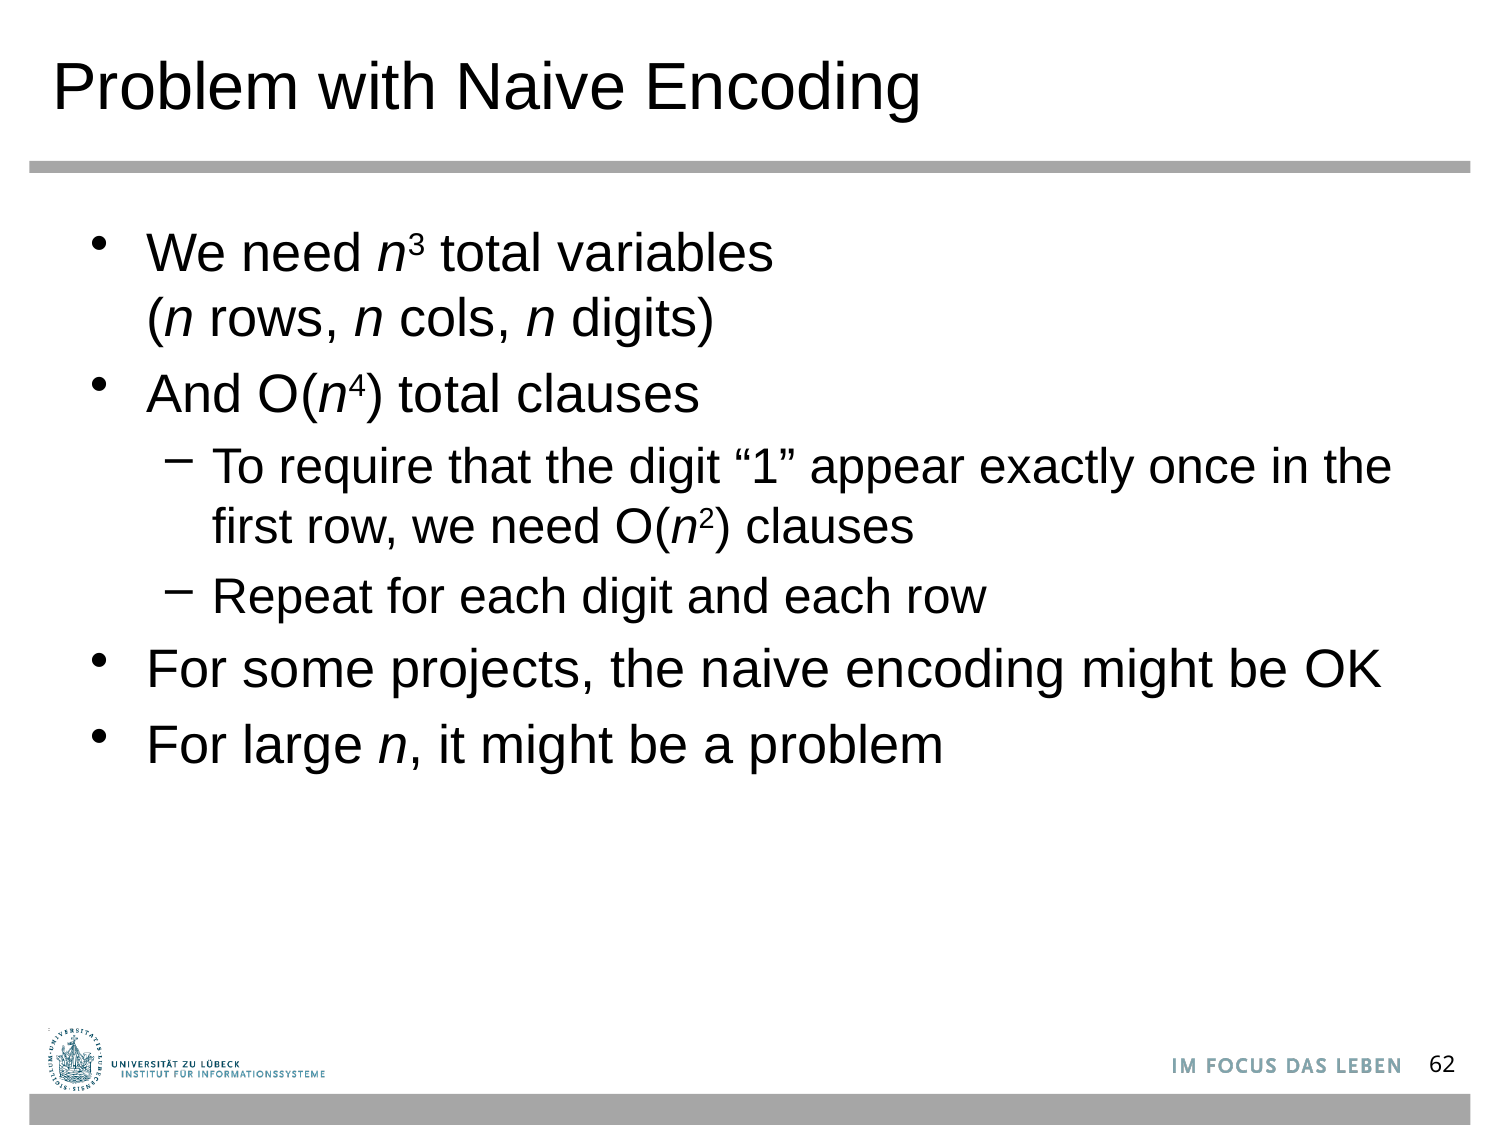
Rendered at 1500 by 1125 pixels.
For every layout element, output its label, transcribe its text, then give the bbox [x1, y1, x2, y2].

list We need n3 total variables (n rows, n cols, n digits) And O(n4) total clauses To require that the digit “1” appear exactly once in the first row, we need O(n2) clauses Repeat for each digit and each row For some projects, the naive encoding might be OK For large n, it might be a problem [75, 209, 1425, 953]
slide_number 62 [1305, 1050, 1471, 1083]
picture [1173, 1058, 1305, 1073]
title Problem with Naive Encoding [37, 35, 1463, 173]
